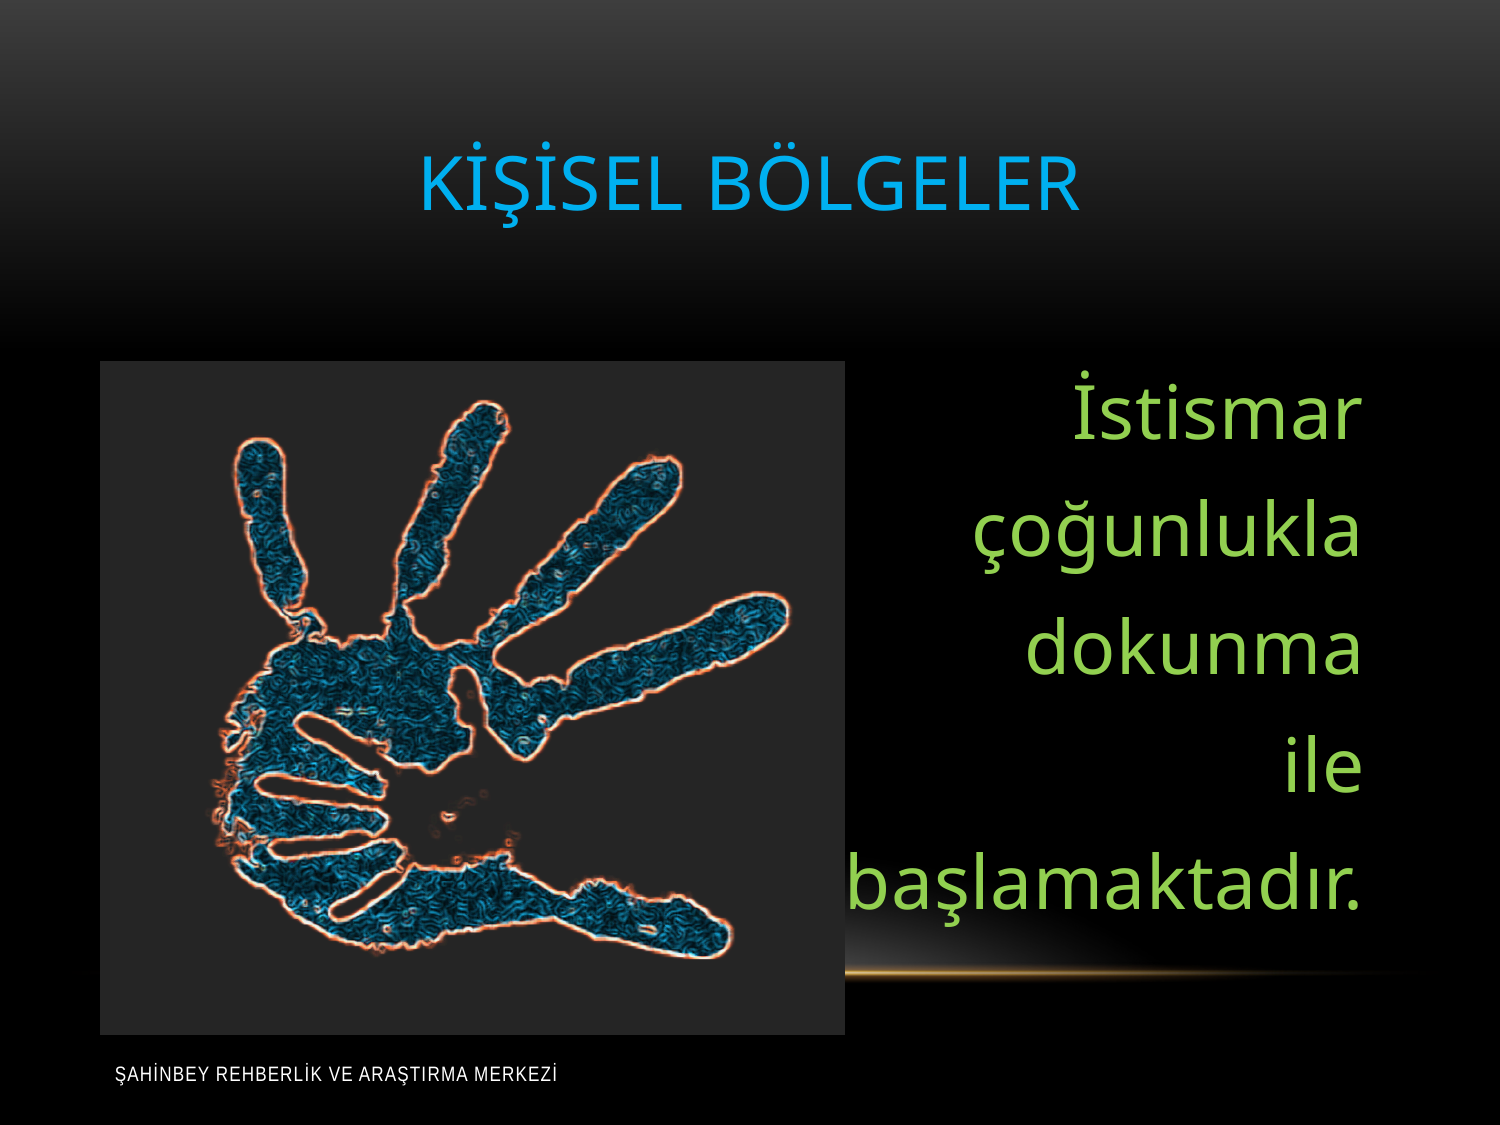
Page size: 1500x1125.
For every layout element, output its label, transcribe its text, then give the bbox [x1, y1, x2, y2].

list İstismar çoğunlukla dokunma ile başlamaktadır. [773, 356, 1400, 1042]
picture [0, 0, 1500, 1125]
title Kİşİsel Bölgeler [99, 45, 1400, 233]
footer Şahinbey Rehberlik ve Araştırma Merkezi [99, 1046, 575, 1103]
